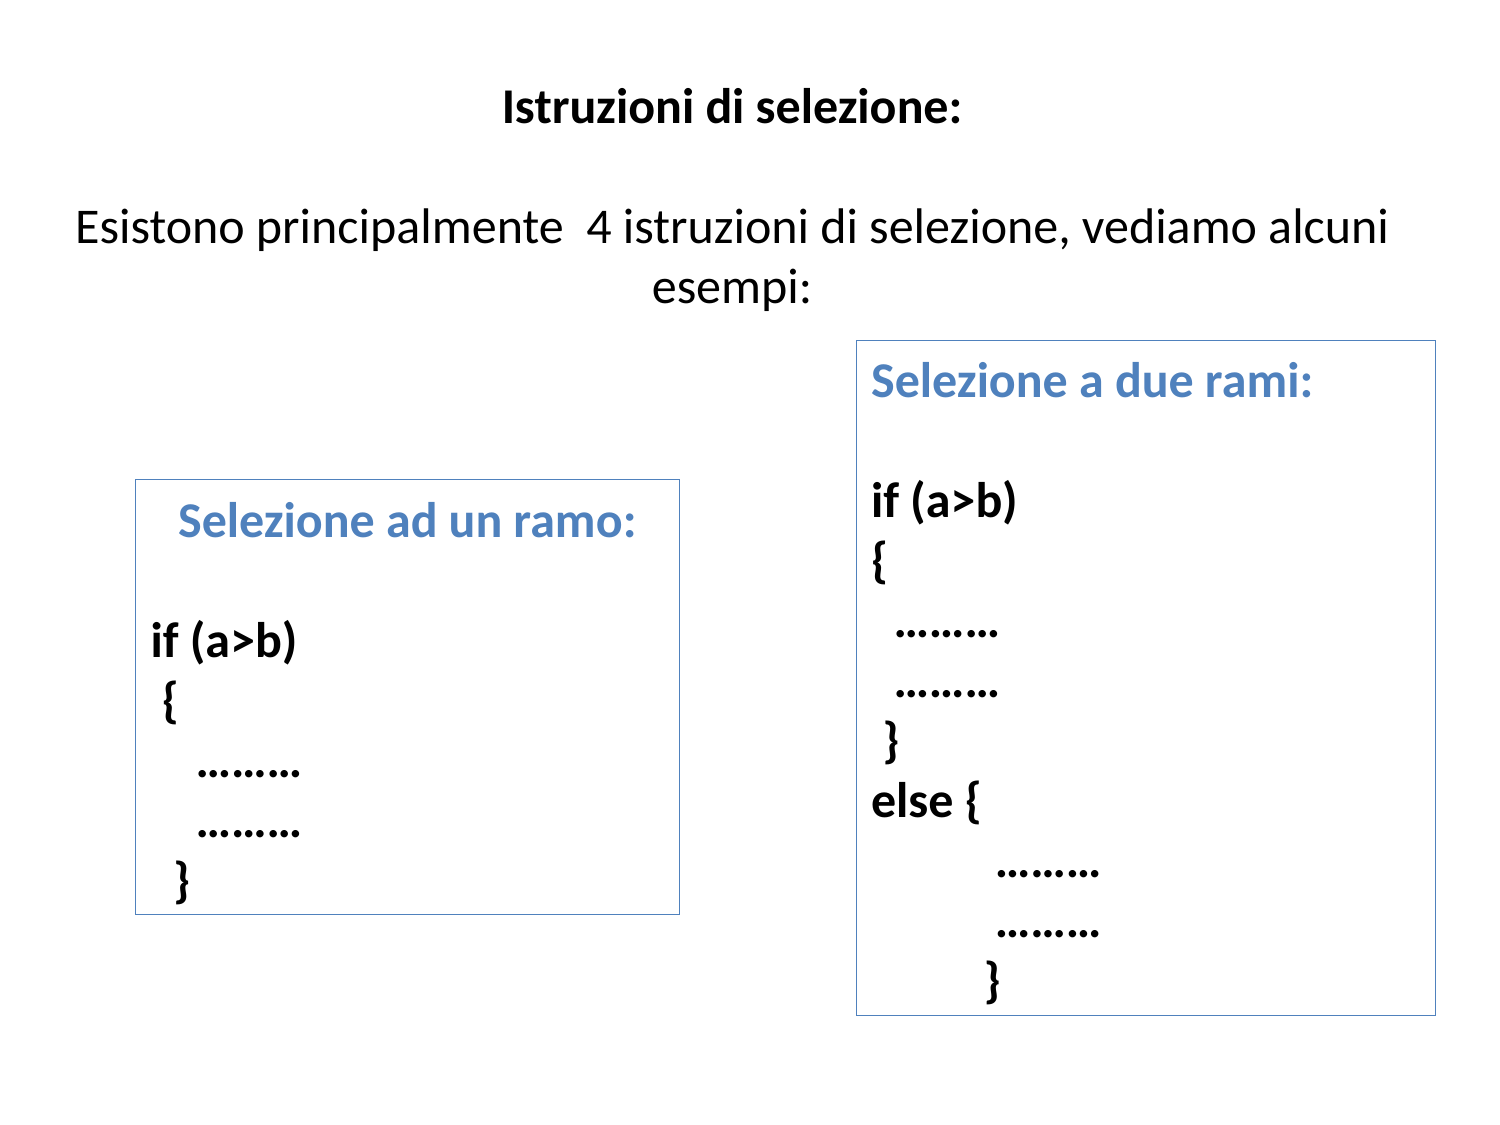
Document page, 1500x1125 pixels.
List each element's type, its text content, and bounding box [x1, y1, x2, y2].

text_box Istruzioni di selezione: Esistono principalmente 4 istruzioni di selezione, vediamo alcuni esempi: [29, 66, 1436, 322]
text_box Selezione ad un ramo: if (a>b) { ……… ……… } [135, 479, 680, 915]
text_box Selezione a due rami: if (a>b) { ……… ……… } else { ……… ……… } [856, 340, 1436, 1016]
